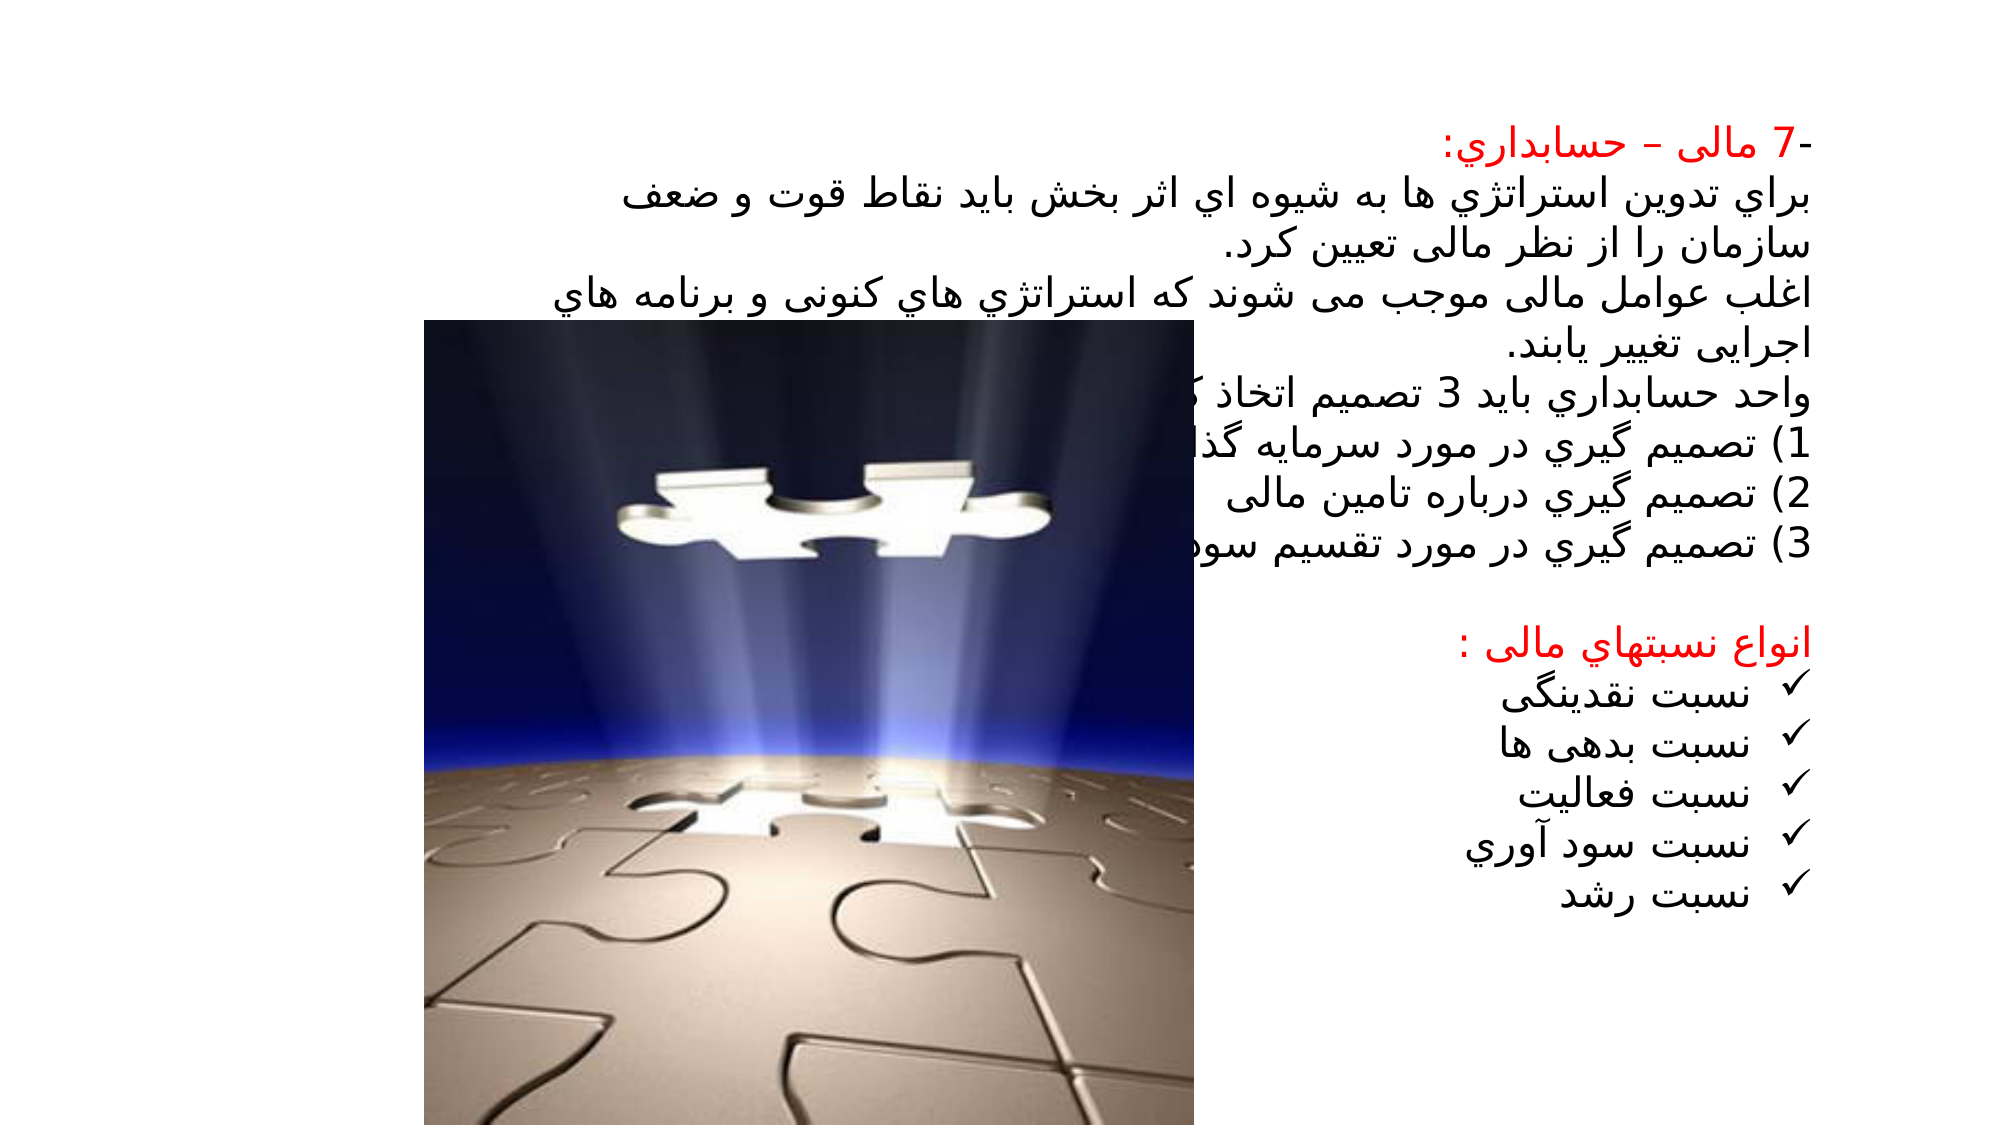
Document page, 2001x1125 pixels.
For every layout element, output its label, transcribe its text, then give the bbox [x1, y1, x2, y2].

text_box -7 مالی – حسابداري: براي تدوین استراتژي ها به شیوه اي اثر بخش باید نقاط قوت و ضعف سازمان را از نظر مالی تعیین کرد. اغلب عوامل مالی موجب می شوند که استراتژي هاي کنونی و برنامه هاي اجرایی تغییر یابند. واحد حسابداري باید 3 تصمیم اتخاذ کند: 1) تصمیم گیري در مورد سرمایه گذاري ها 2) تصمیم گیري درباره تامین مالی 3) تصمیم گیري در مورد تقسیم سود انواع نسبتهاي مالی : نسبت نقدینگی نسبت بدهی ها نسبت فعالیت نسبت سود آوري نسبت رشد [468, 58, 1828, 924]
picture [424, 320, 1194, 1125]
